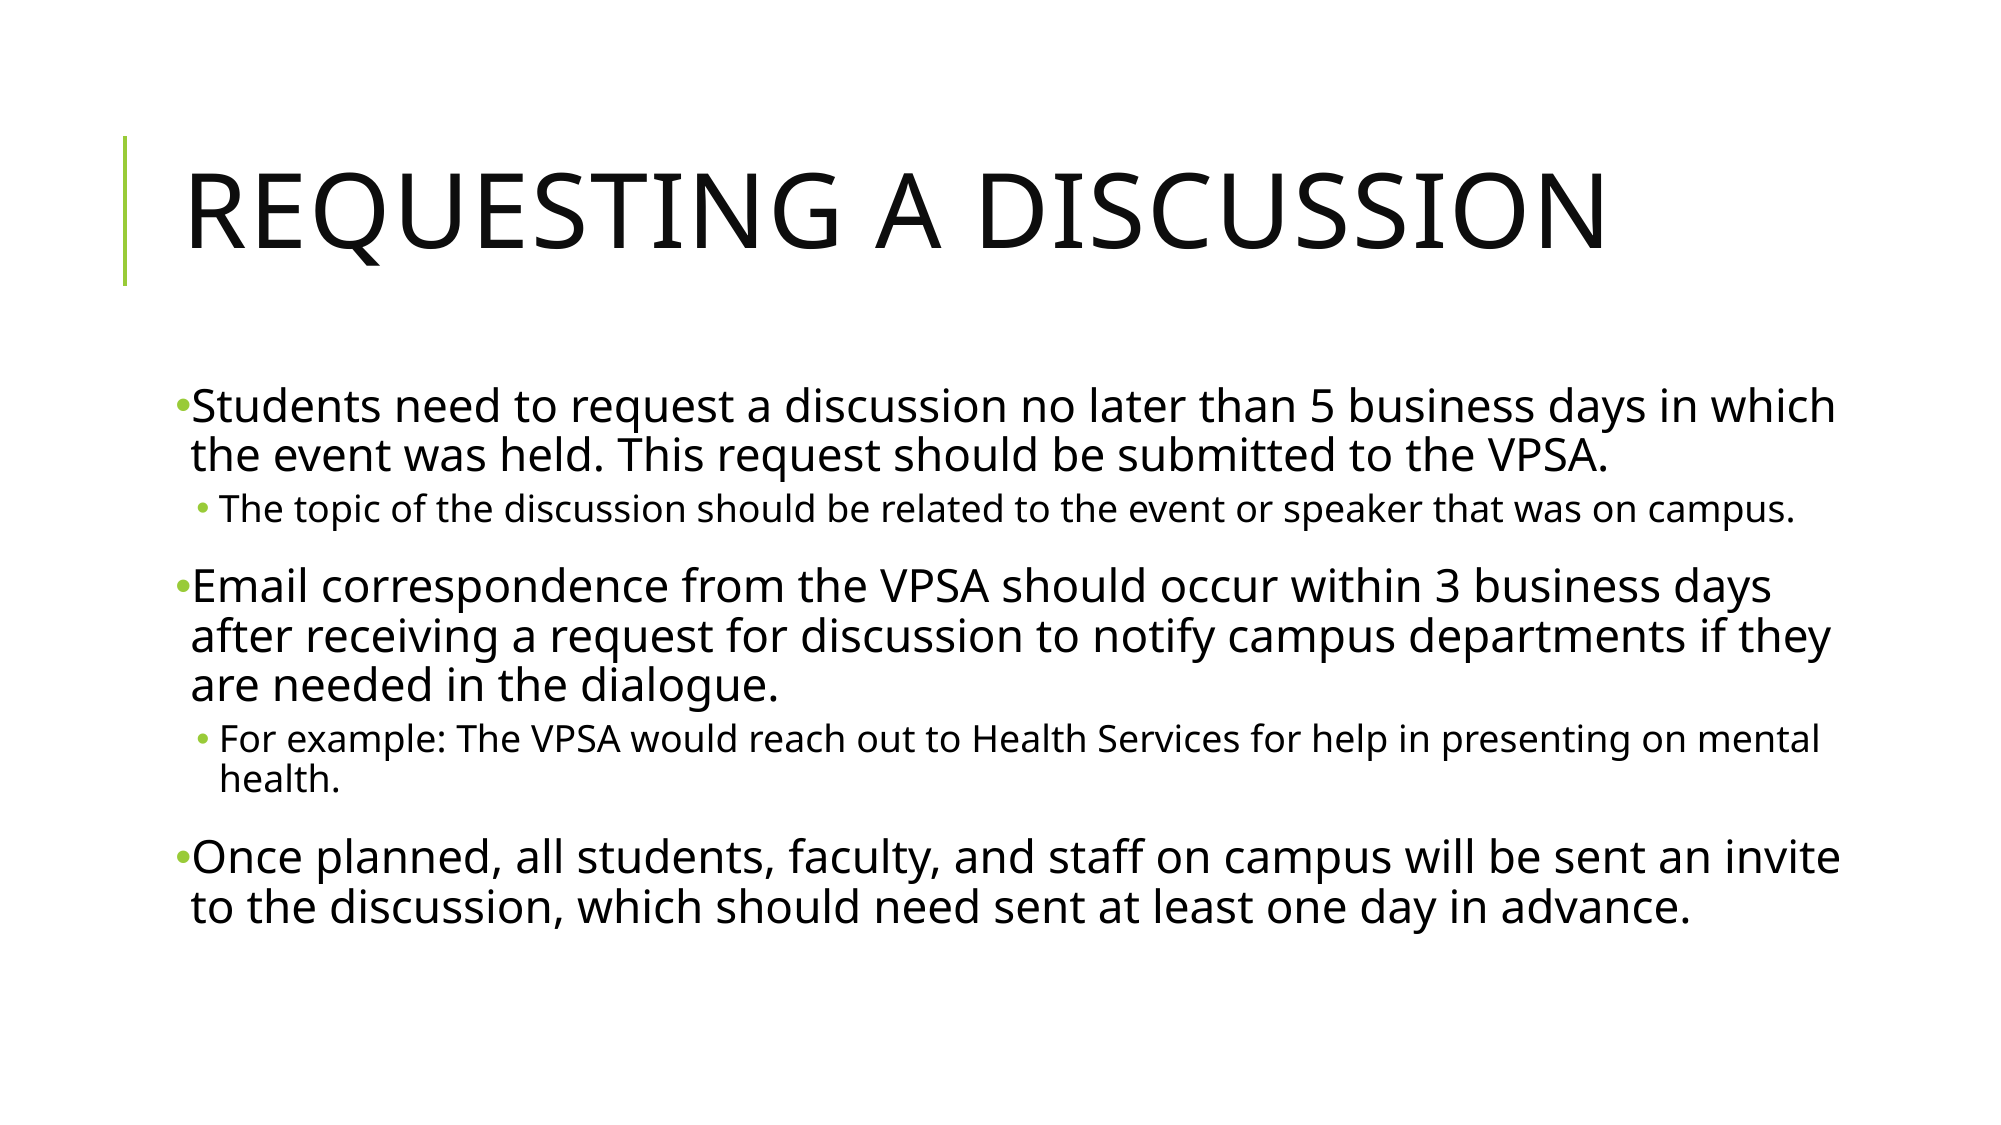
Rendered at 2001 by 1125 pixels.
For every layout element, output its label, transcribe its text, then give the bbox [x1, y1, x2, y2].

title Requesting a discussion [168, 96, 1763, 342]
list Students need to request a discussion no later than 5 business days in which the event was held. This request should be submitted to the VPSA. The topic of the discussion should be related to the event or speaker that was on campus. Email correspondence from the VPSA should occur within 3 business days after receiving a request for discussion to notify campus departments if they are needed in the dialogue. For example: The VPSA would reach out to Health Services for help in presenting on mental health. Once planned, all students, faculty, and staff on campus will be sent an invite to the discussion, which should need sent at least one day in advance. [167, 375, 1873, 1035]
